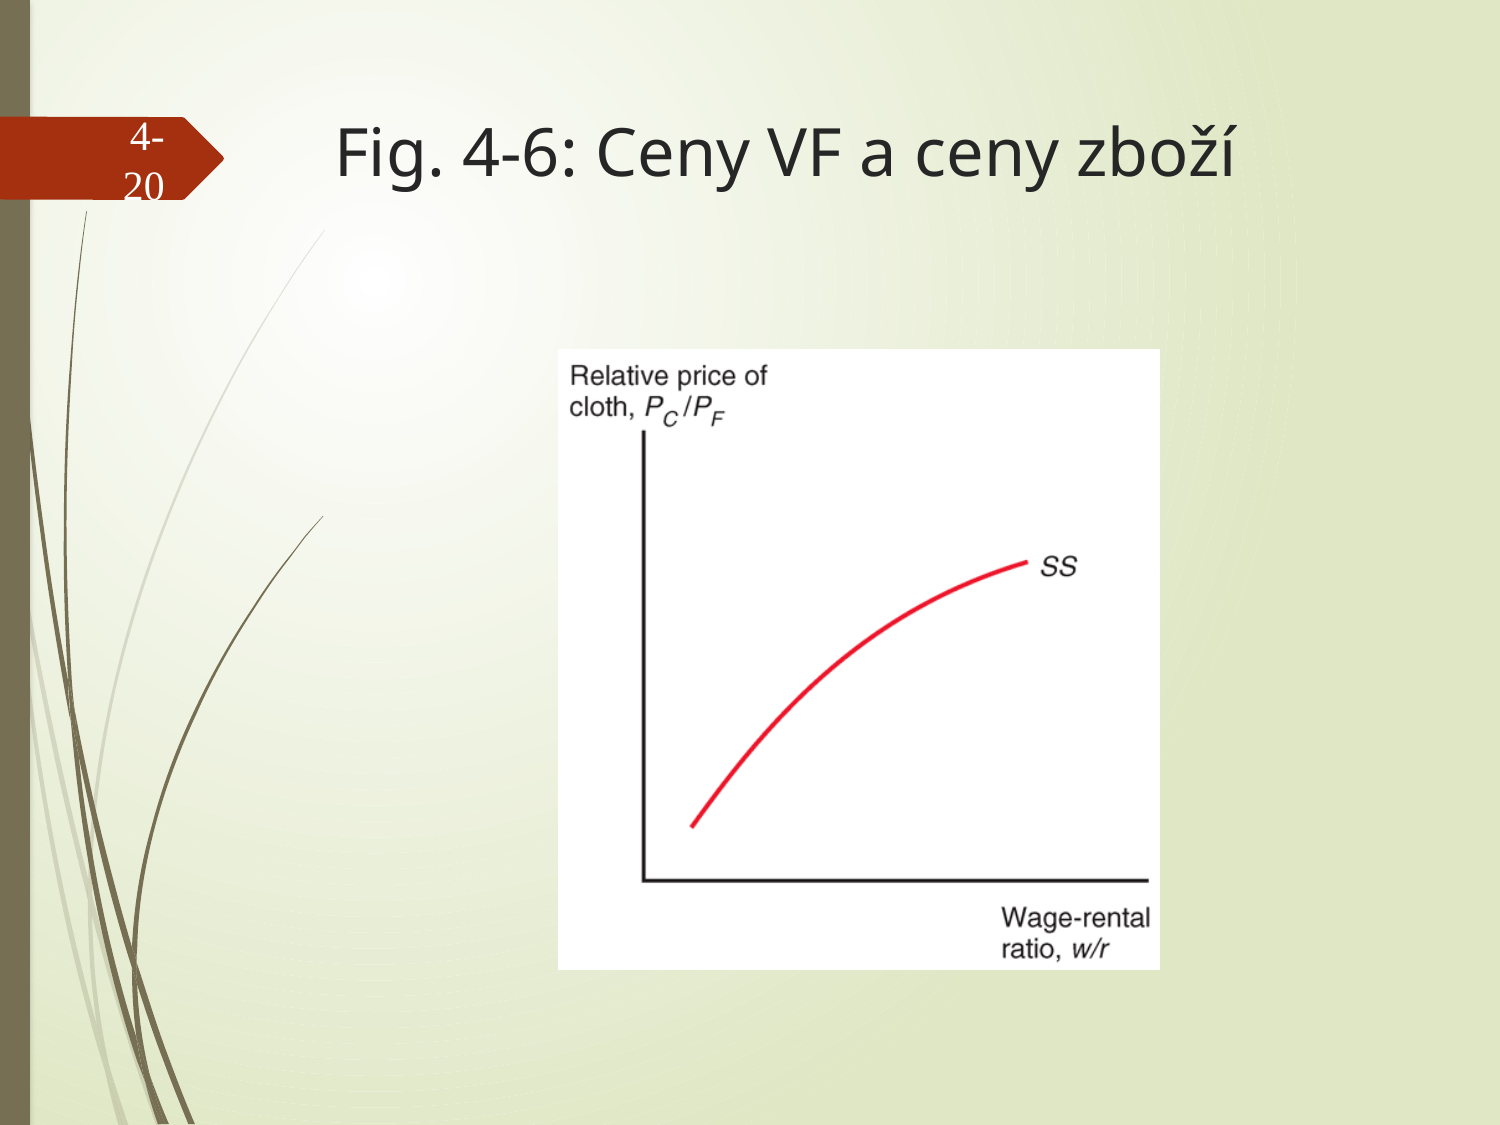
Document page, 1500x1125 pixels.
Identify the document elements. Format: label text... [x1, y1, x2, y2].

slide_number 4-20 [83, 129, 180, 190]
title Fig. 4-6: Ceny VF a ceny zboží [319, 102, 1400, 313]
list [558, 349, 1161, 971]
